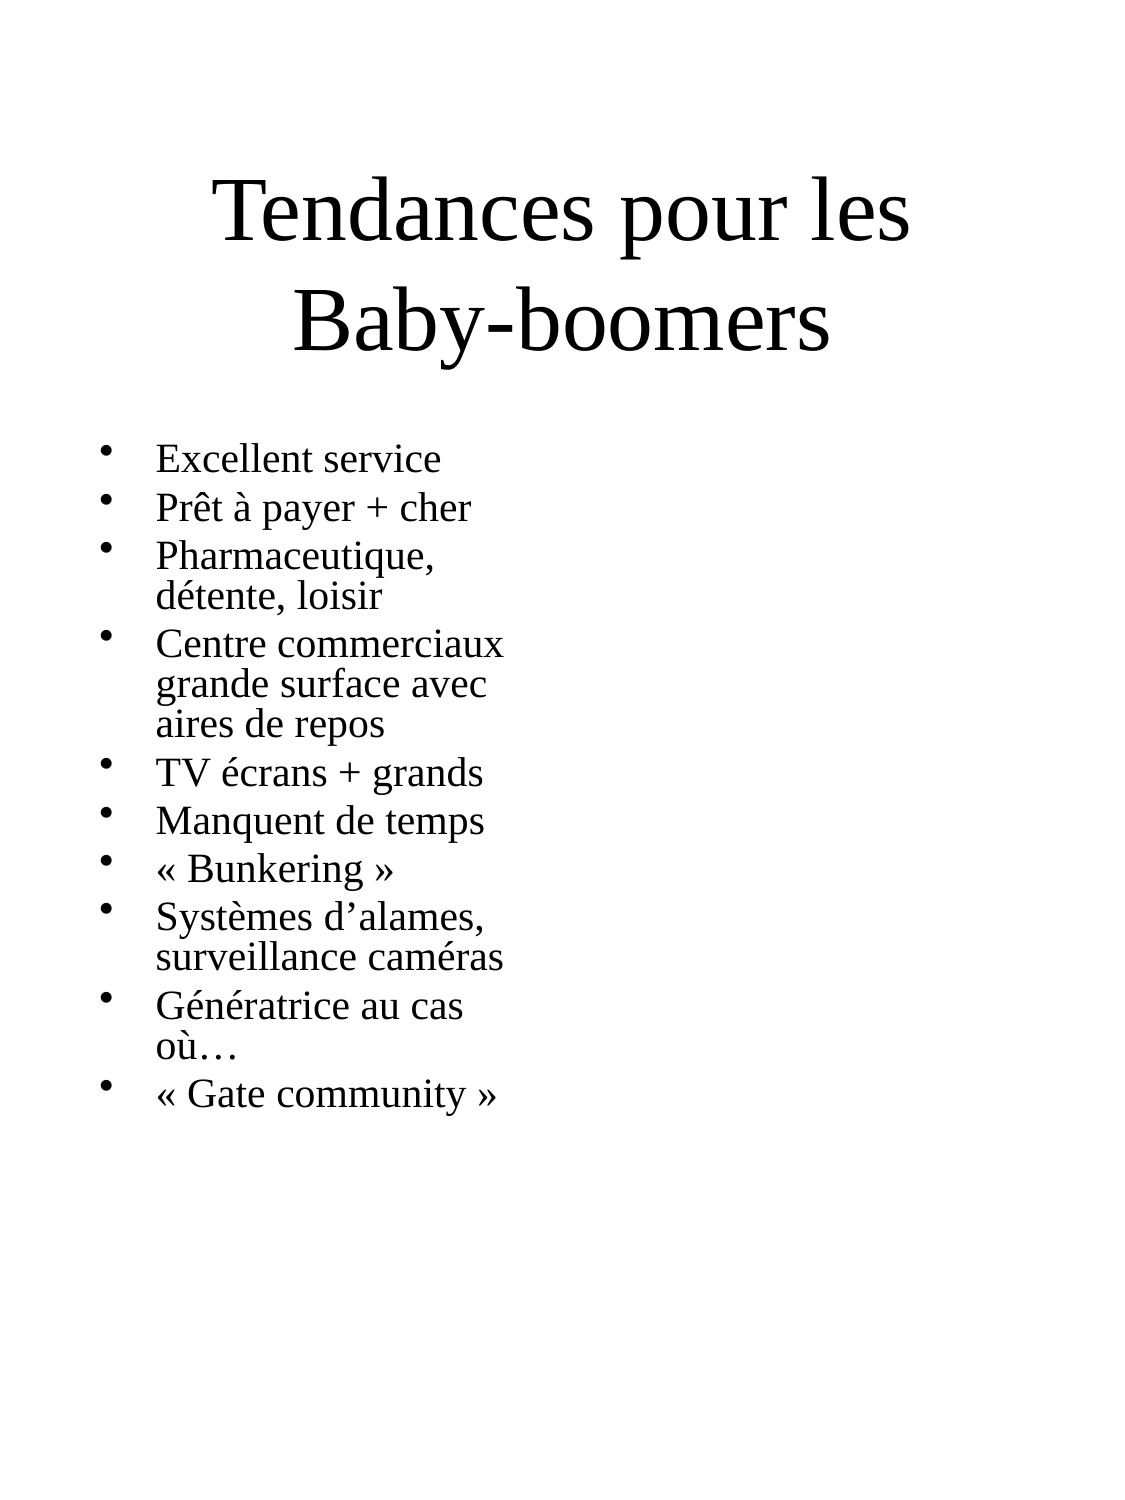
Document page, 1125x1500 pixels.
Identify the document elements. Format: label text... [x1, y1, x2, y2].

title Tendances pour les Baby-boomers [84, 133, 1041, 384]
list Excellent service Prêt à payer + cher Pharmaceutique, détente, loisir Centre commerciaux grande surface avec aires de repos TV écrans + grands Manquent de temps « Bunkering » Systèmes d’alames, surveillance caméras Génératrice au cas où… « Gate community » [84, 433, 554, 1334]
